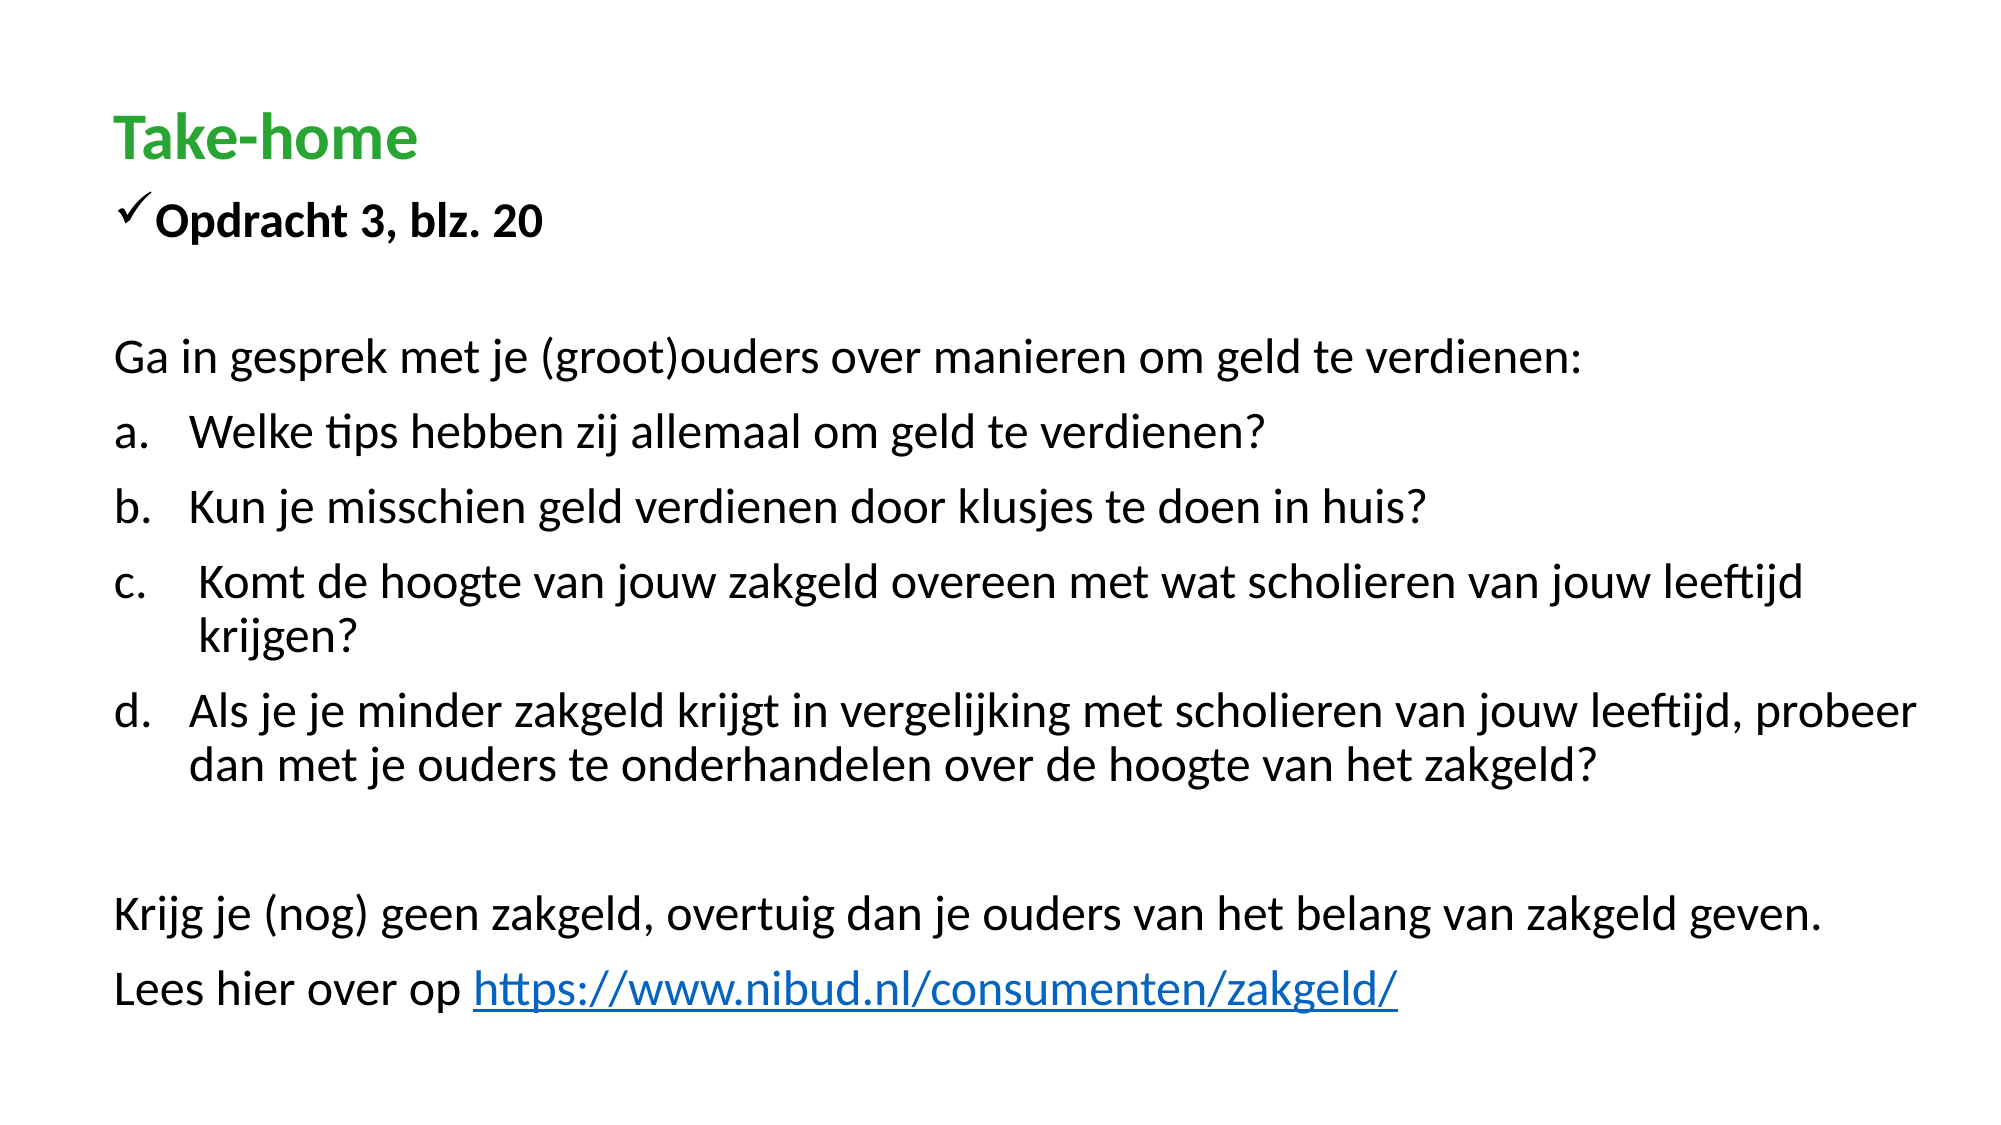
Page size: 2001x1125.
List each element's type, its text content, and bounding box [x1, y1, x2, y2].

text_box Take-home Opdracht 3, blz. 20 Ga in gesprek met je (groot)ouders over manieren om geld te verdienen: Welke tips hebben zij allemaal om geld te verdienen? Kun je misschien geld verdienen door klusjes te doen in huis? Komt de hoogte van jouw zakgeld overeen met wat scholieren van jouw leeftijd krijgen? Als je je minder zakgeld krijgt in vergelijking met scholieren van jouw leeftijd, probeer dan met je ouders te onderhandelen over de hoogte van het zakgeld? Krijg je (nog) geen zakgeld, overtuig dan je ouders van het belang van zakgeld geven. Lees hier over op https://www.nibud.nl/consumenten/zakgeld/ [114, 101, 1921, 1082]
